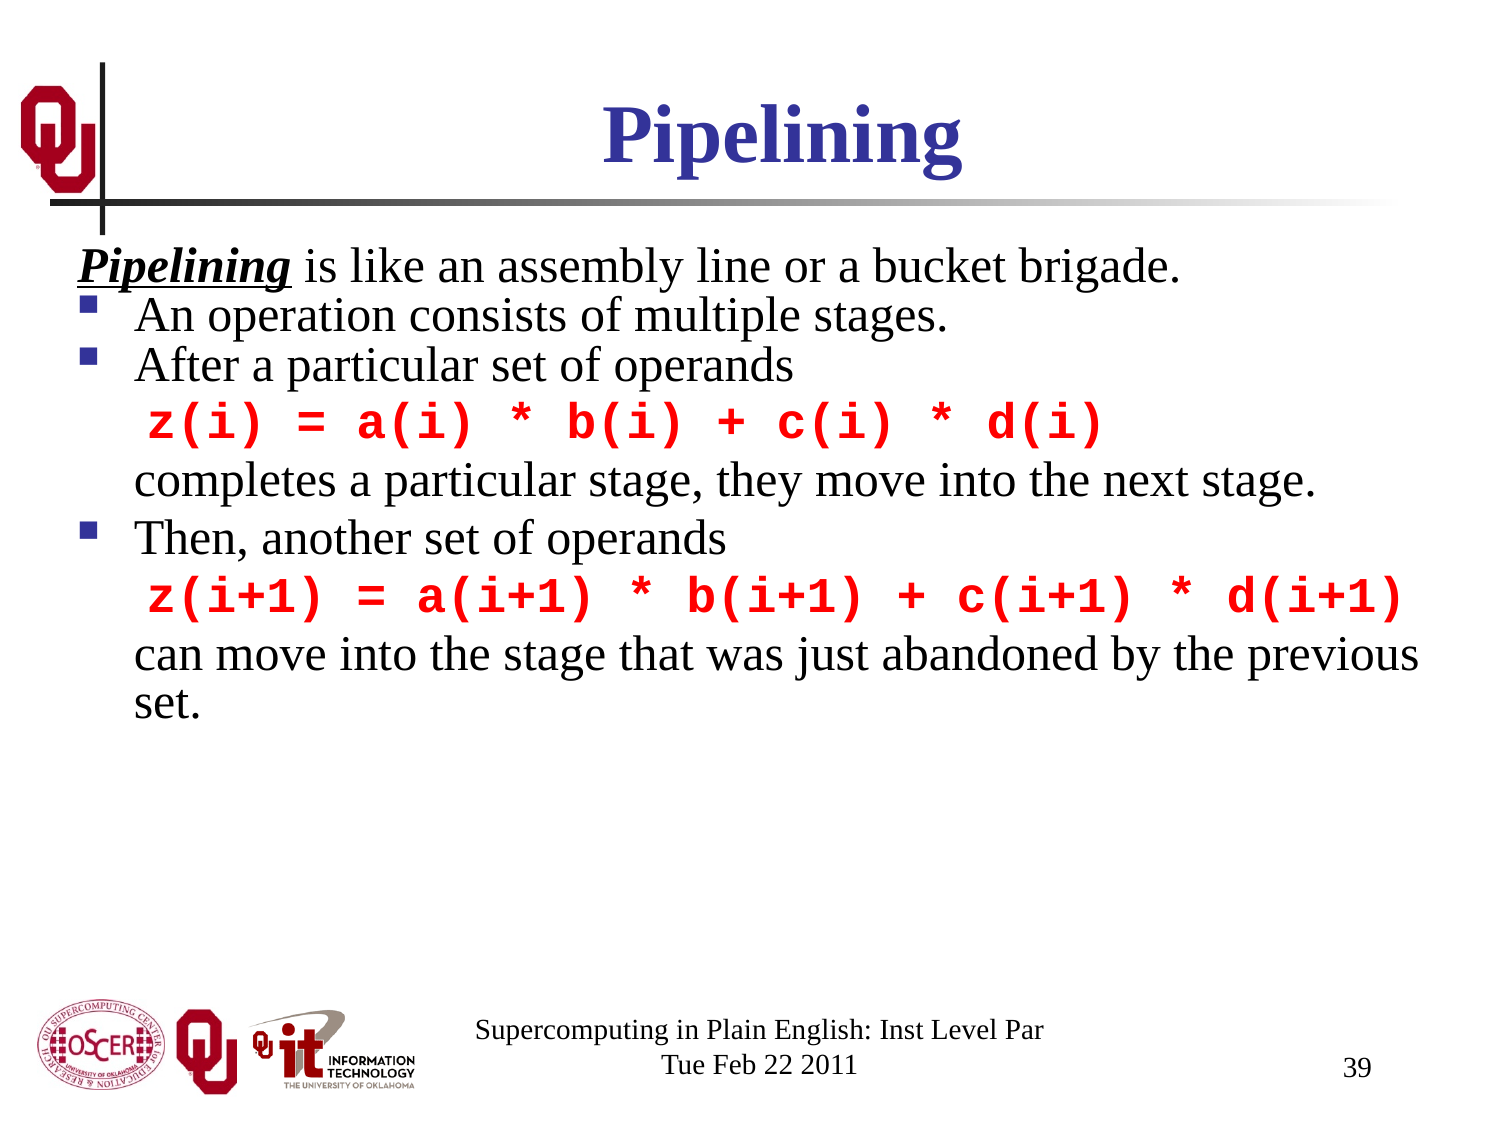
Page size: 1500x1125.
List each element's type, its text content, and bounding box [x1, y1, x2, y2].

slide_number 39 [1174, 1038, 1388, 1091]
picture [174, 1038, 425, 1099]
list Pipelining is like an assembly line or a bucket brigade. An operation consists of multiple stages. After a particular set of operands z(i) = a(i) * b(i) + c(i) * d(i) completes a particular stage, they move into the next stage. Then, another set of operands z(i+1) = a(i+1) * b(i+1) + c(i+1) * d(i+1) can move into the stage that was just abandoned by the previous set. [62, 224, 1463, 1038]
title Pipelining [124, 74, 1442, 187]
picture [37, 999, 165, 1090]
footer Supercomputing in Plain English: Inst Level Par Tue Feb 22 2011 [431, 1038, 1088, 1088]
picture [18, 83, 97, 196]
